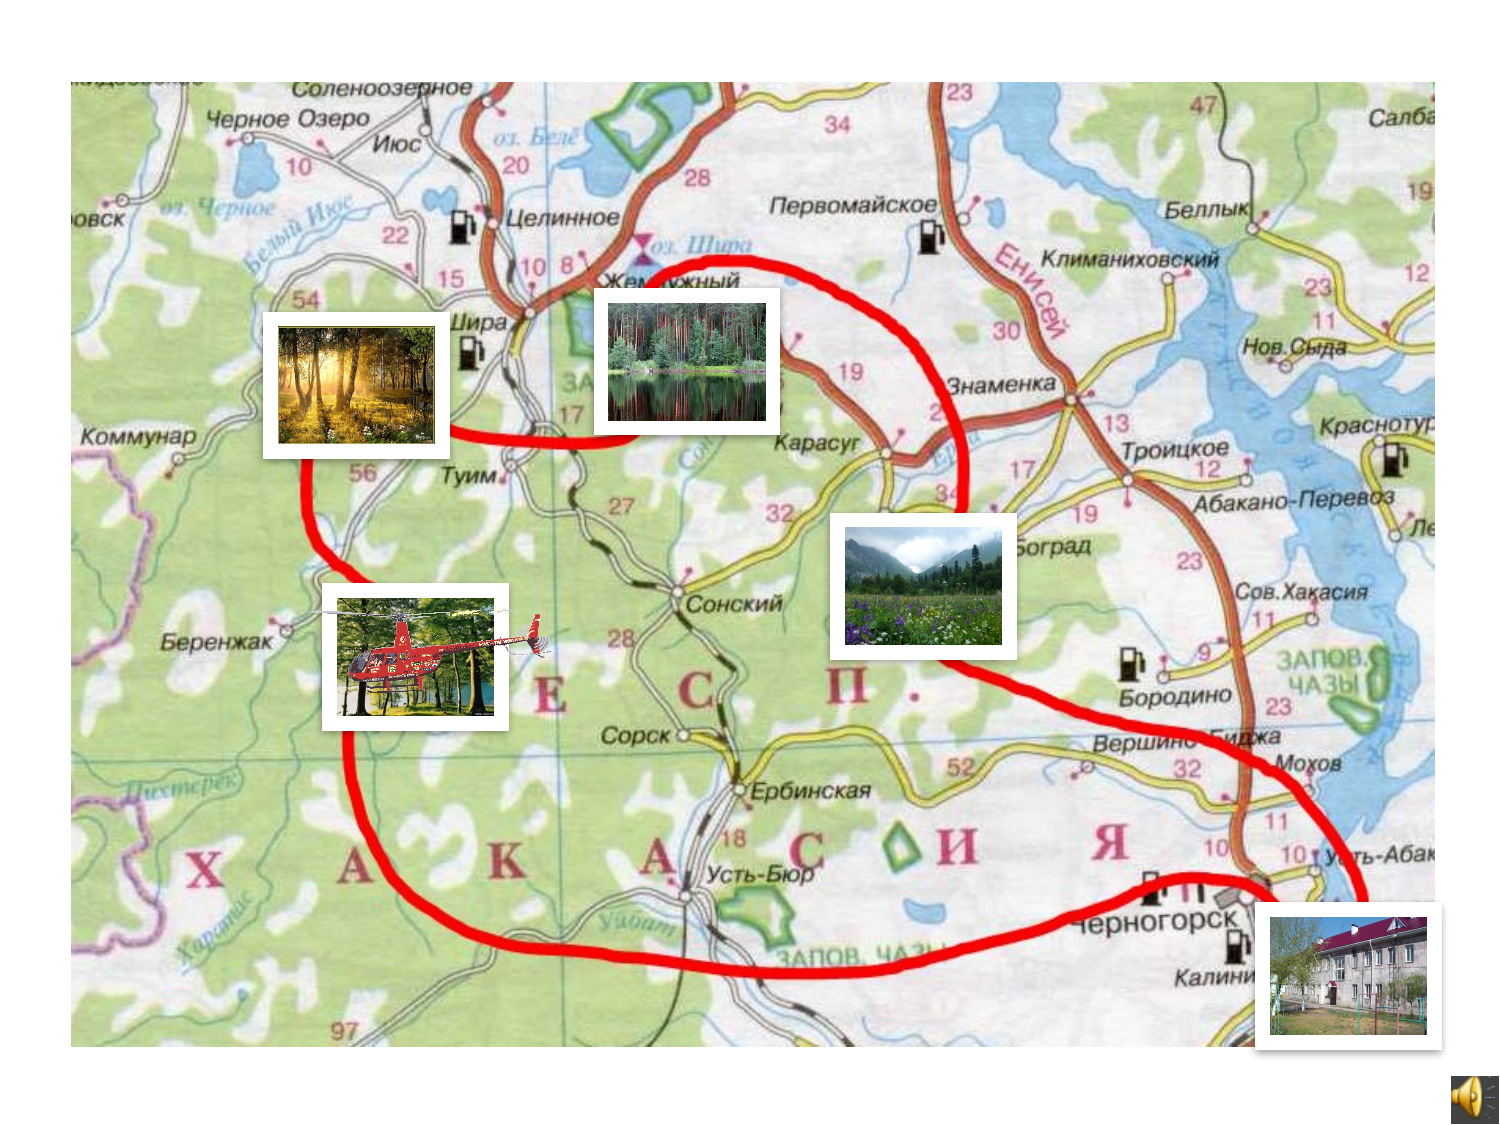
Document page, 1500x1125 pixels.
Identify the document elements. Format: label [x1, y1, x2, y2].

picture [71, 82, 1435, 1047]
picture [1449, 1074, 1500, 1125]
